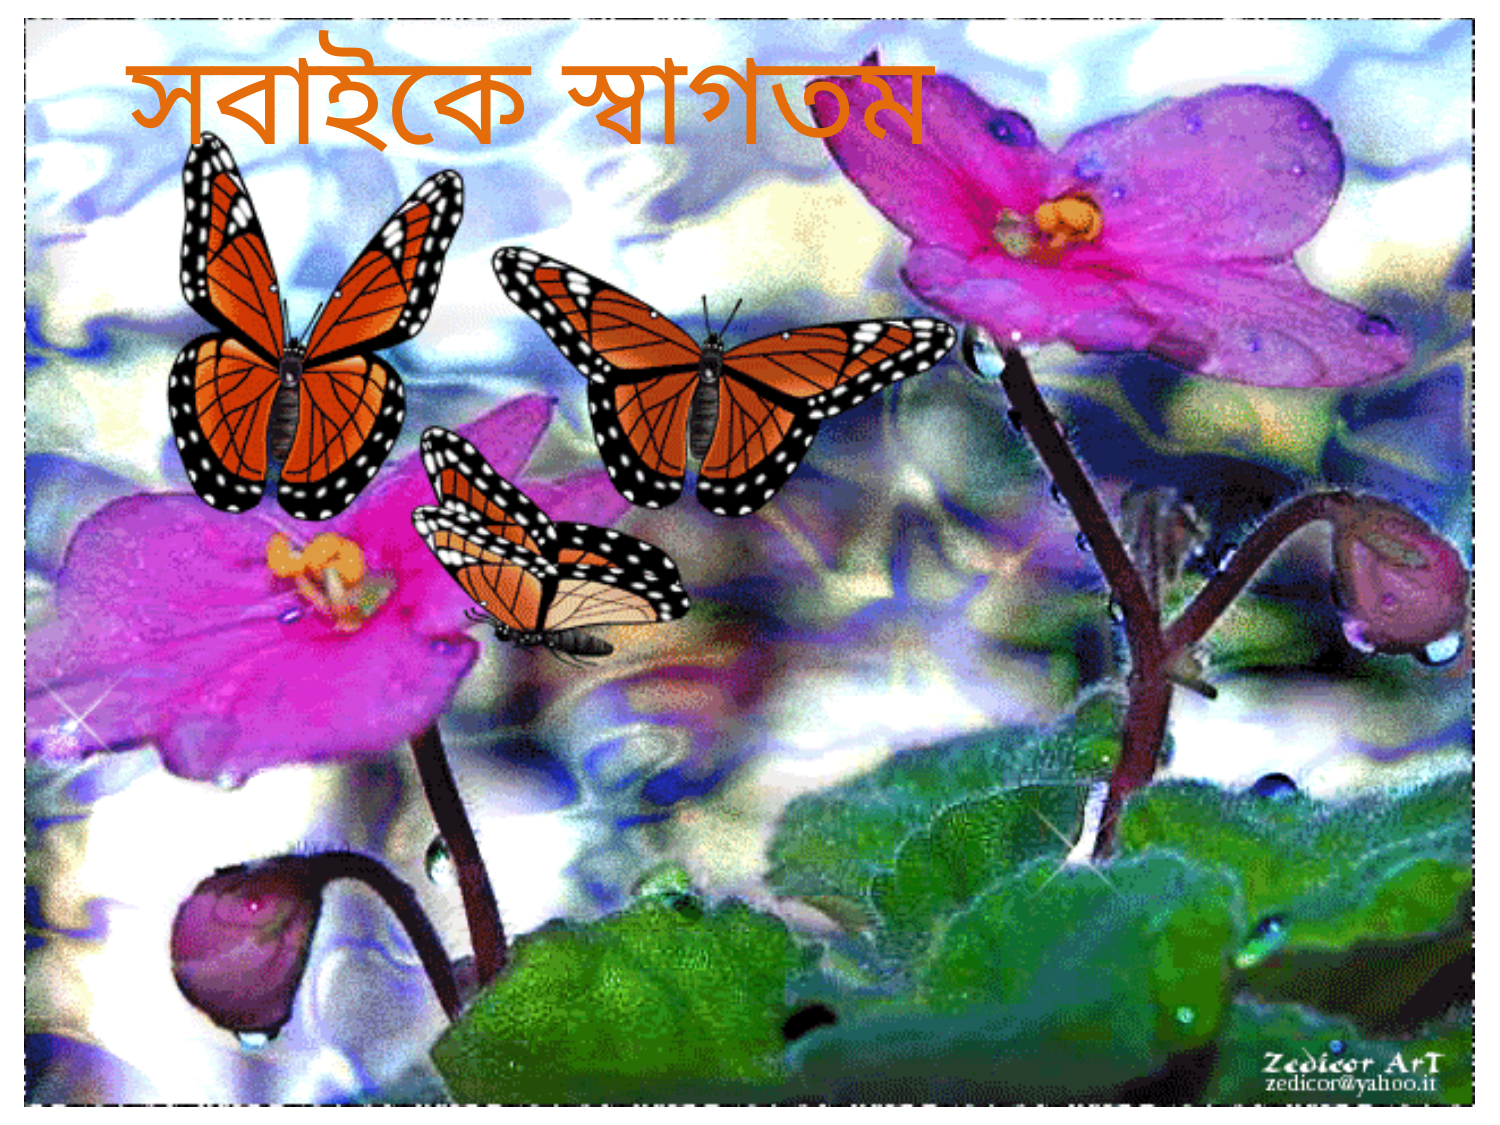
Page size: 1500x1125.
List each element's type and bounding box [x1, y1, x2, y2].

text_box [24, 12, 1476, 1107]
